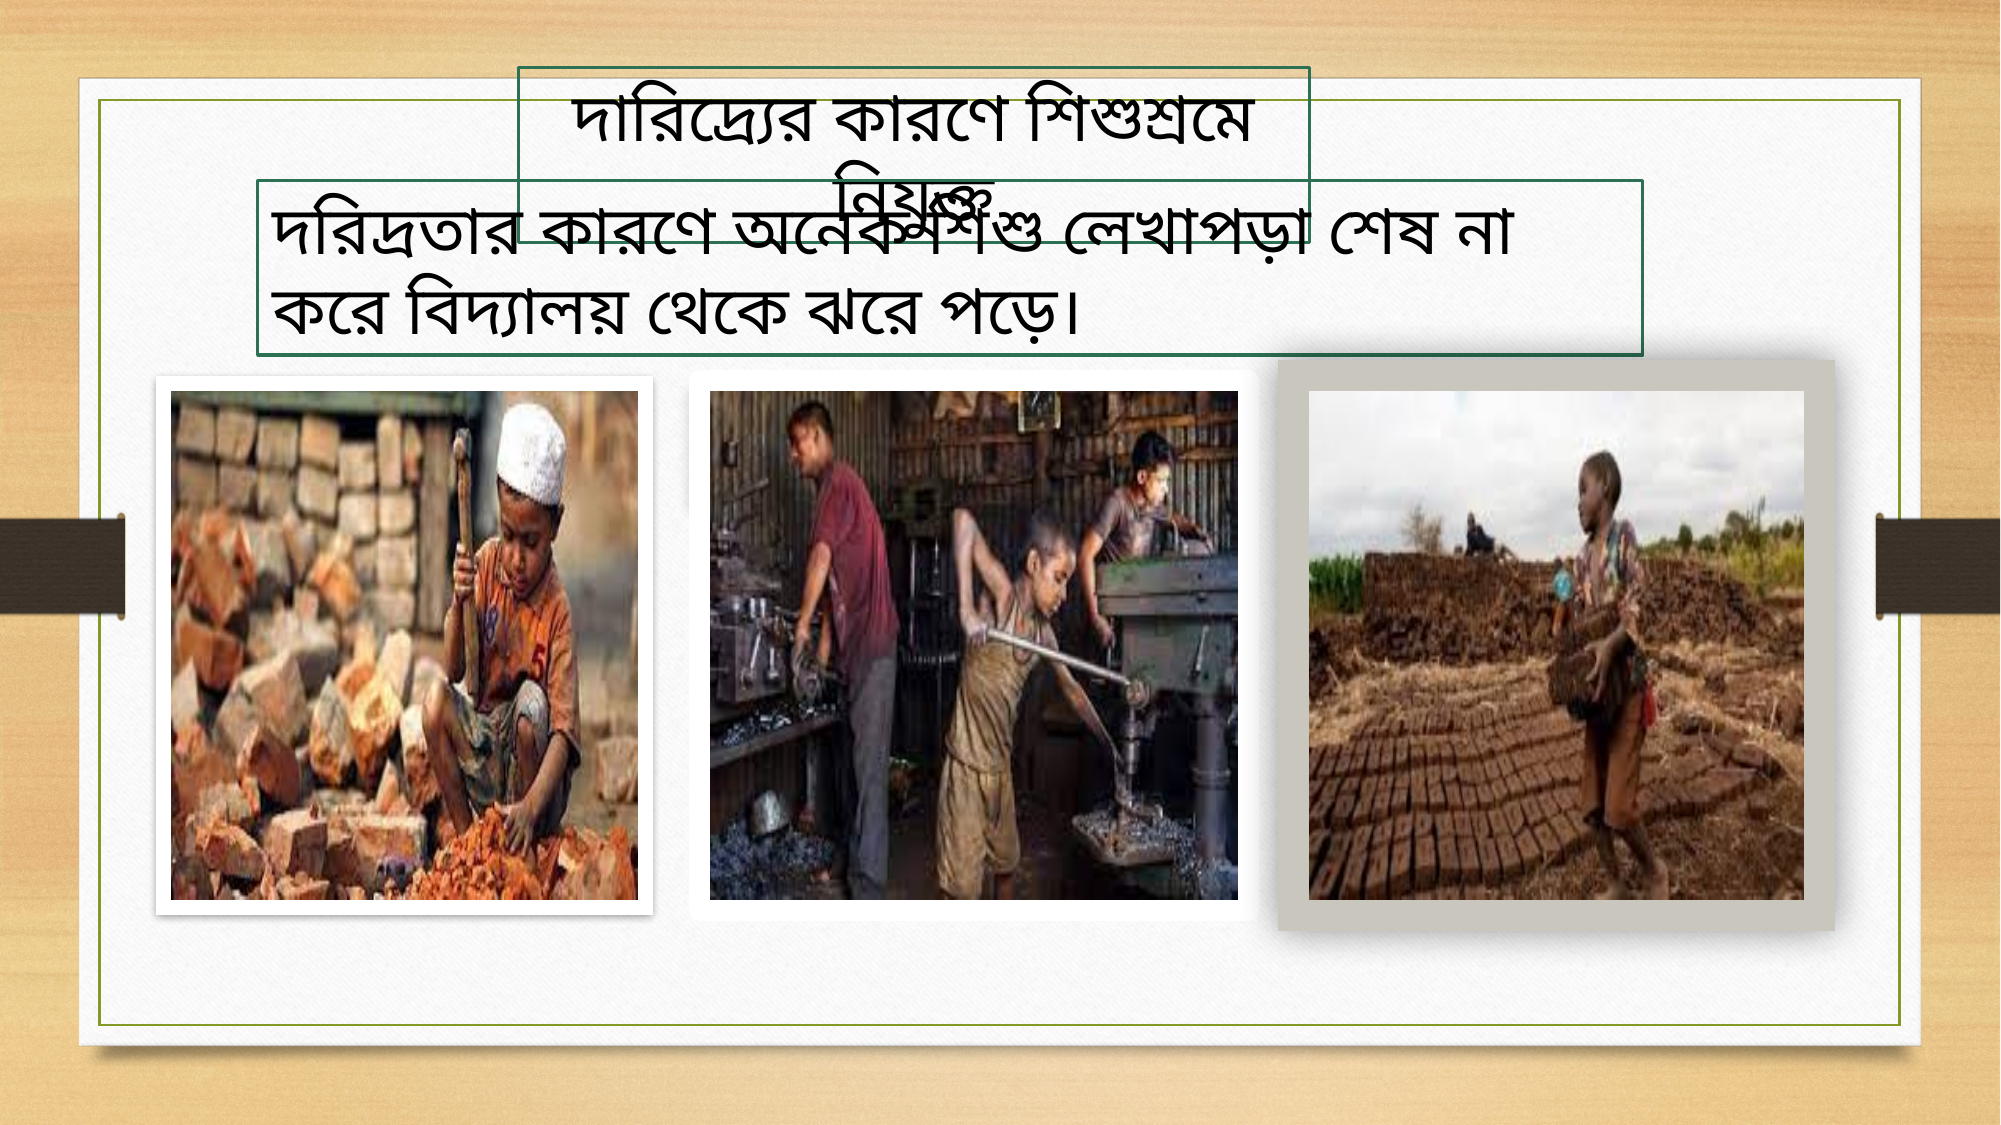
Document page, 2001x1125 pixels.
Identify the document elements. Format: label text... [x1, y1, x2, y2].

picture [0, 0, 2001, 1125]
text_box দরিদ্রতার কারণে অনেক শিশু লেখাপড়া শেষ না করে বিদ্যালয় থেকে ঝরে পড়ে। [257, 180, 1643, 356]
text_box দারিদ্র্যের কারণে শিশুশ্রমে নিযুক্ত [518, 67, 1310, 180]
